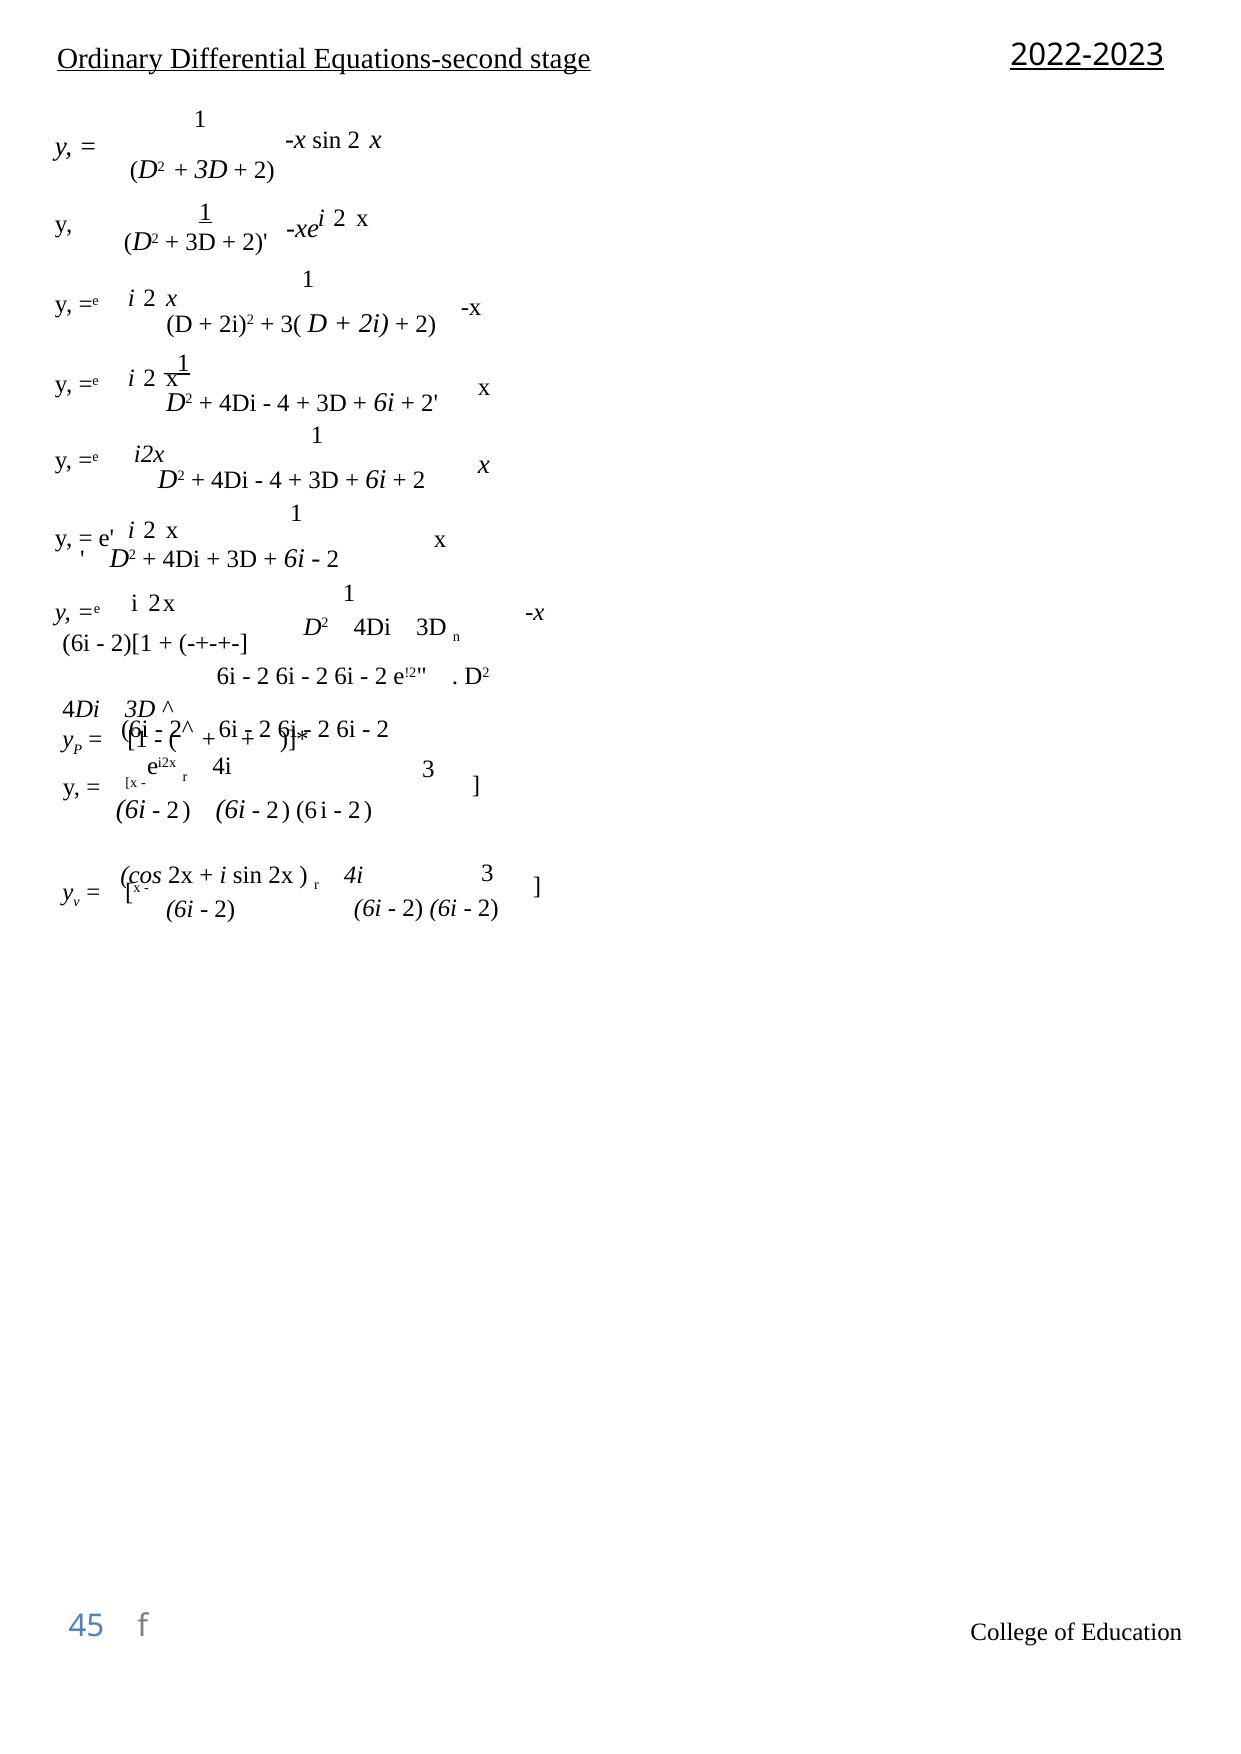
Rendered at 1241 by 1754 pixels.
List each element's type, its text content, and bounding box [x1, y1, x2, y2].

text_box ] [471, 768, 489, 799]
text_box x [477, 445, 507, 465]
text_box 1 [342, 576, 350, 594]
text_box 1 [193, 102, 218, 130]
text_box D2 4Di 3D n [303, 609, 528, 626]
text_box i 2 x [127, 514, 165, 528]
text_box (D + 2i)2 + 3( D + 2i) + 2) [166, 305, 462, 336]
text_box ' D2 + 4Di + 3D + 6i - 2 [79, 540, 436, 562]
text_box (6i - 2^ 6i - 2 6i - 2 6i - 2 [120, 712, 477, 739]
text_box 3 [422, 752, 434, 772]
text_box (cos 2x + i sin 2x ) r 4i [120, 858, 399, 880]
text_box y, =e [54, 367, 141, 395]
text_box 1 [310, 418, 335, 446]
text_box 2022-2023 [1010, 33, 1175, 66]
text_box (6i - 2) (6i - 2) [353, 890, 533, 919]
text_box -x [524, 594, 553, 612]
text_box -x [460, 290, 491, 308]
text_box (D2 + 3D + 2)' [123, 223, 295, 256]
text_box yv = [x - [62, 875, 348, 900]
text_box 45 f [68, 1605, 183, 1655]
text_box (6i - 2) (6i - 2) (6i - 2) [115, 790, 472, 822]
text_box y, =e [54, 595, 135, 617]
text_box i 2 x [318, 201, 355, 215]
text_box College of Education [970, 1615, 1188, 1645]
text_box -x sin 2 x [284, 120, 386, 149]
text_box (6i - 2)[1 + (-+-+-] 6i - 2 6i - 2 6i - 2 e!2" . D2 4Di 3D ^ yP = [1 - ( + + )]* [62, 626, 528, 721]
text_box Ordinary Differential Equations-second stage [56, 38, 592, 72]
text_box i 2x [130, 586, 162, 600]
text_box _1 [164, 346, 327, 379]
text_box (6i - 2) [165, 892, 256, 919]
text_box i 2 x [127, 280, 165, 295]
text_box 1 [201, 187, 210, 208]
text_box i2x [133, 438, 165, 452]
text_box ] [532, 870, 549, 899]
text_box 1 [289, 496, 314, 523]
text_box 3 [480, 856, 507, 878]
text_box -xe [285, 210, 331, 228]
text_box y, [54, 207, 87, 235]
text_box y, = [x - [62, 770, 258, 799]
text_box y, =e [54, 288, 141, 315]
text_box y, =e [54, 443, 135, 471]
text_box i 2 x [127, 361, 159, 375]
text_box D2 + 4Di - 4 + 3D + 6i + 2' [165, 383, 487, 409]
text_box y, = [54, 127, 119, 155]
text_box 1 [301, 262, 326, 290]
text_box x [433, 522, 464, 541]
text_box D2 + 4Di - 4 + 3D + 6i + 2 [157, 460, 487, 488]
text_box (D2 + 3D + 2) [123, 146, 287, 176]
text_box x [477, 369, 507, 388]
text_box ei2x r 4i [146, 749, 320, 778]
text_box y, = e' [54, 520, 141, 548]
